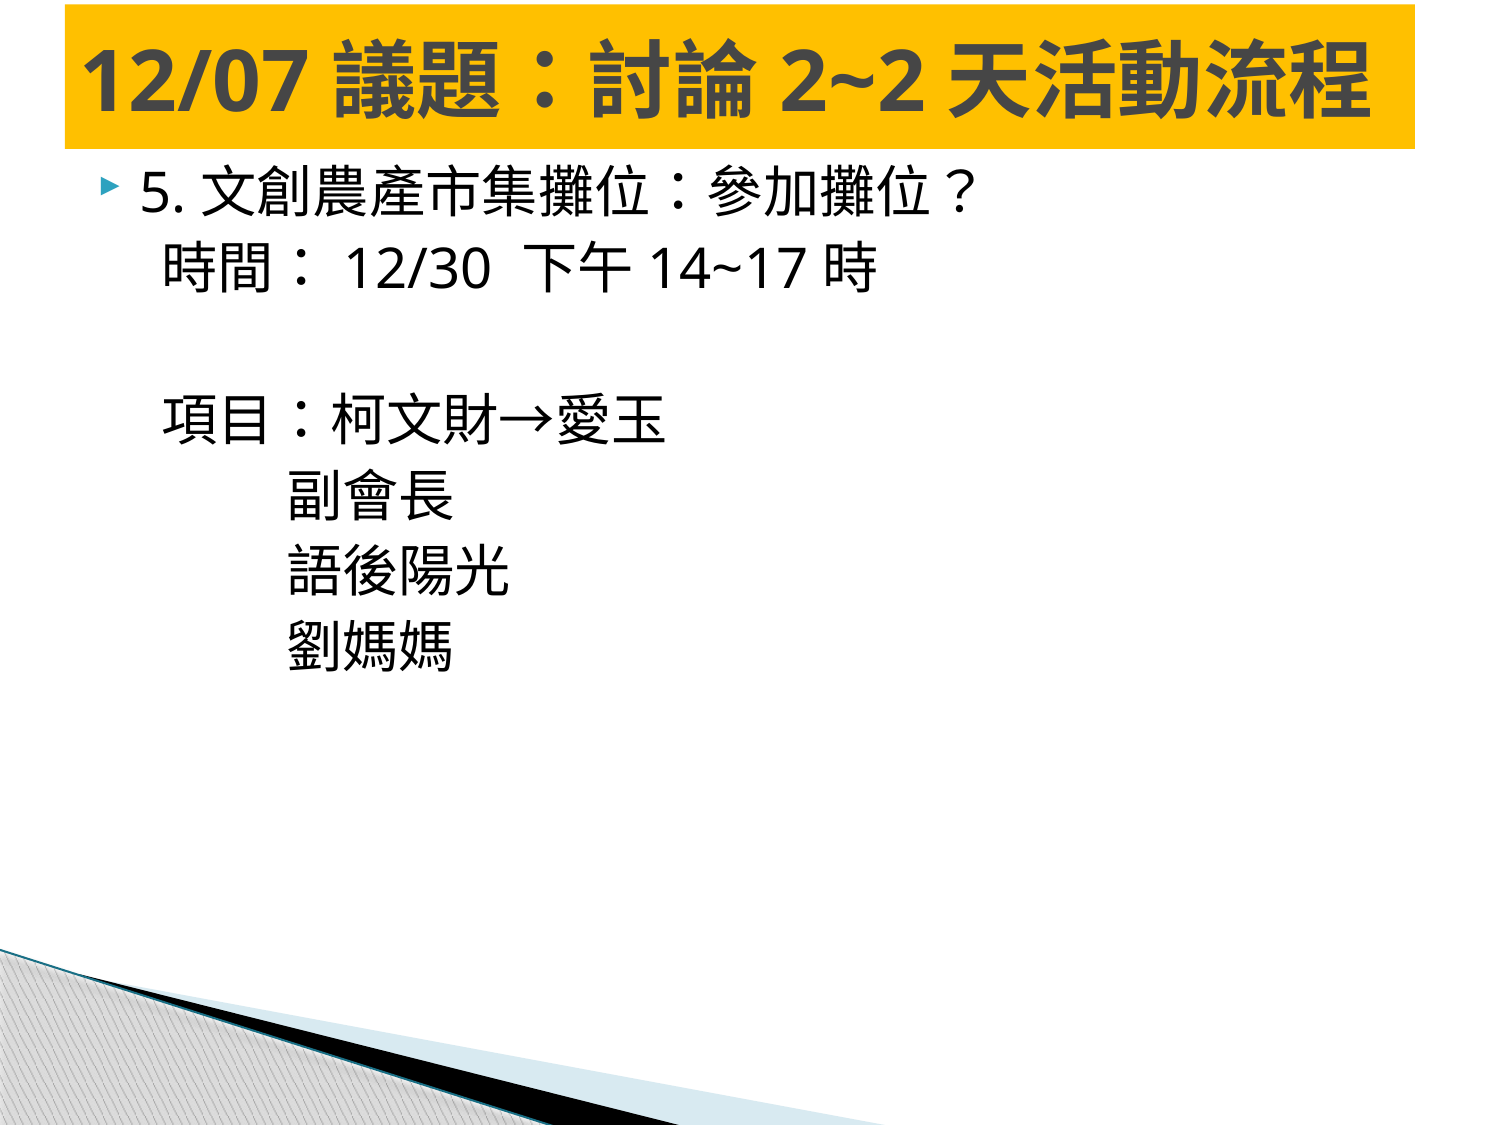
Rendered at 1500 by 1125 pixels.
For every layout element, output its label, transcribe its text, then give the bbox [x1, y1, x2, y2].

list 5.文創農產市集攤位：參加攤位？ 時間：12/30 下午14~17時 項目：柯文財→愛玉 副會長 語後陽光 劉媽媽 [64, 149, 1415, 1012]
title 12/07議題：討論2~2天活動流程 [64, 4, 1415, 149]
